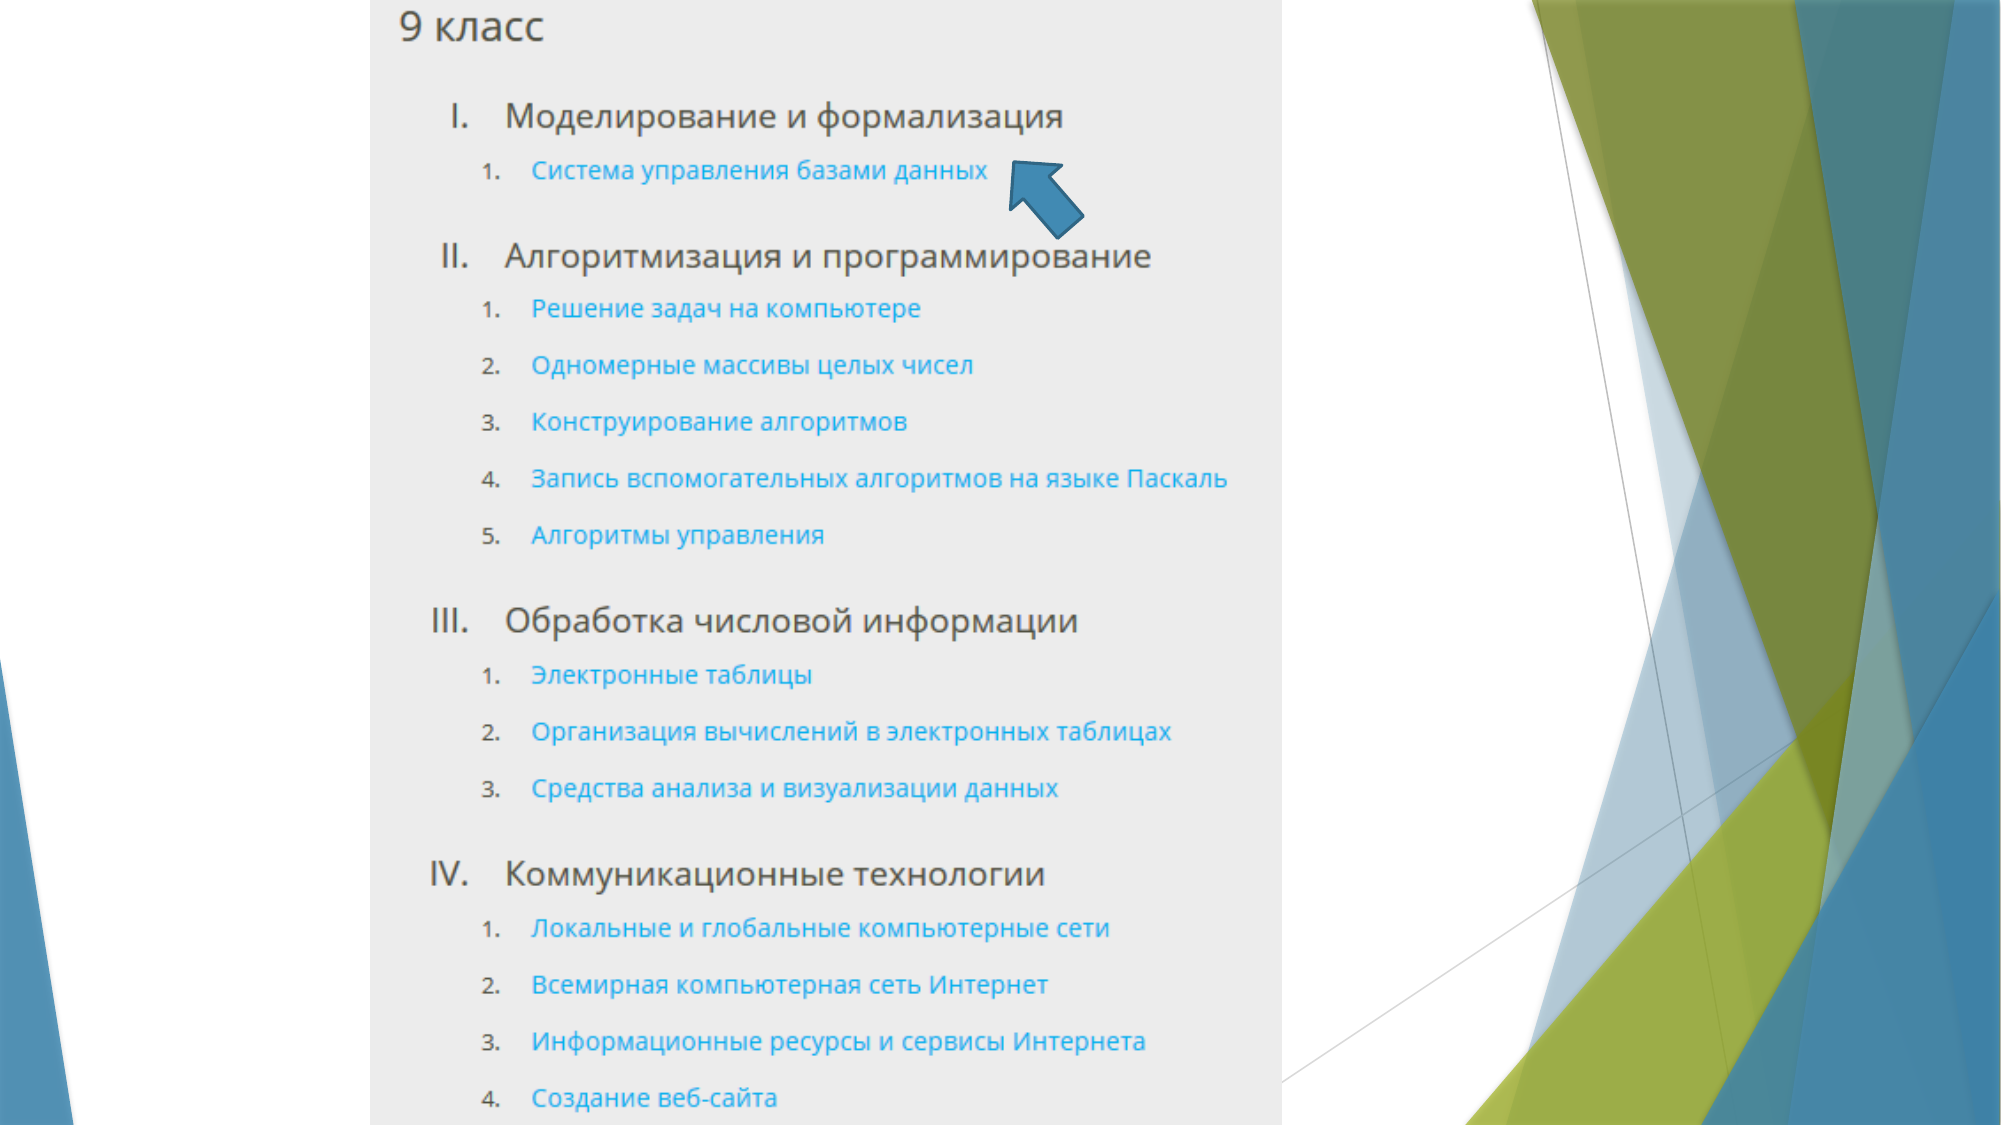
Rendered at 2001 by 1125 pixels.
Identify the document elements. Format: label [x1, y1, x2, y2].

picture [369, 0, 1282, 1125]
